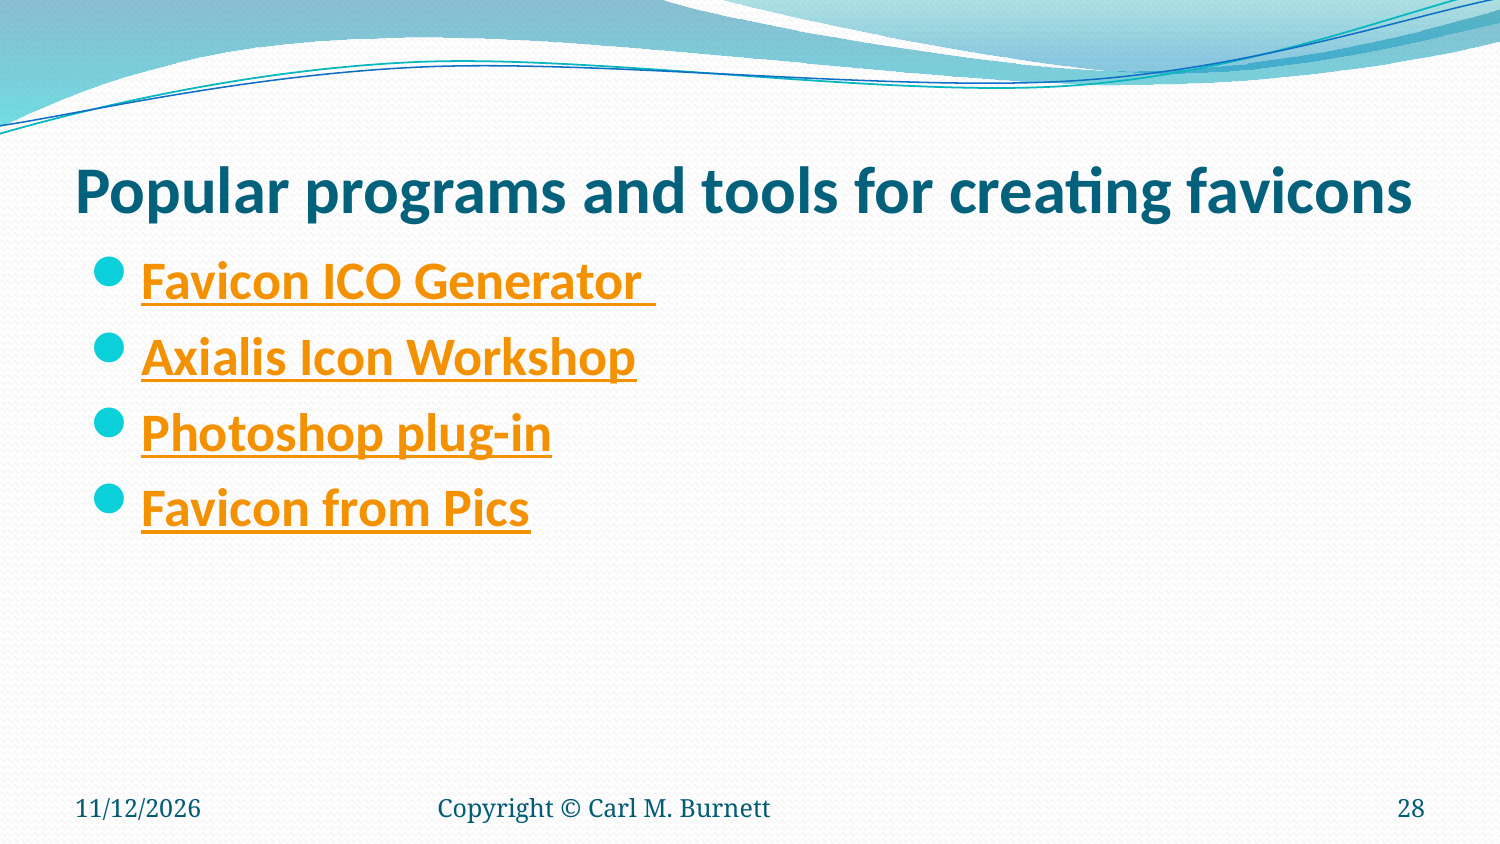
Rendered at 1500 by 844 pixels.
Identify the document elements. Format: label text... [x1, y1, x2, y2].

slide_number 28 [1299, 782, 1425, 827]
list Favicon ICO Generator Axialis Icon Workshop Photoshop plug-in Favicon from Pics [75, 238, 1425, 779]
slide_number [75, 782, 425, 827]
title Popular programs and tools for creating favicons [75, 86, 1425, 228]
footer Copyright © Carl M. Burnett [437, 782, 988, 827]
